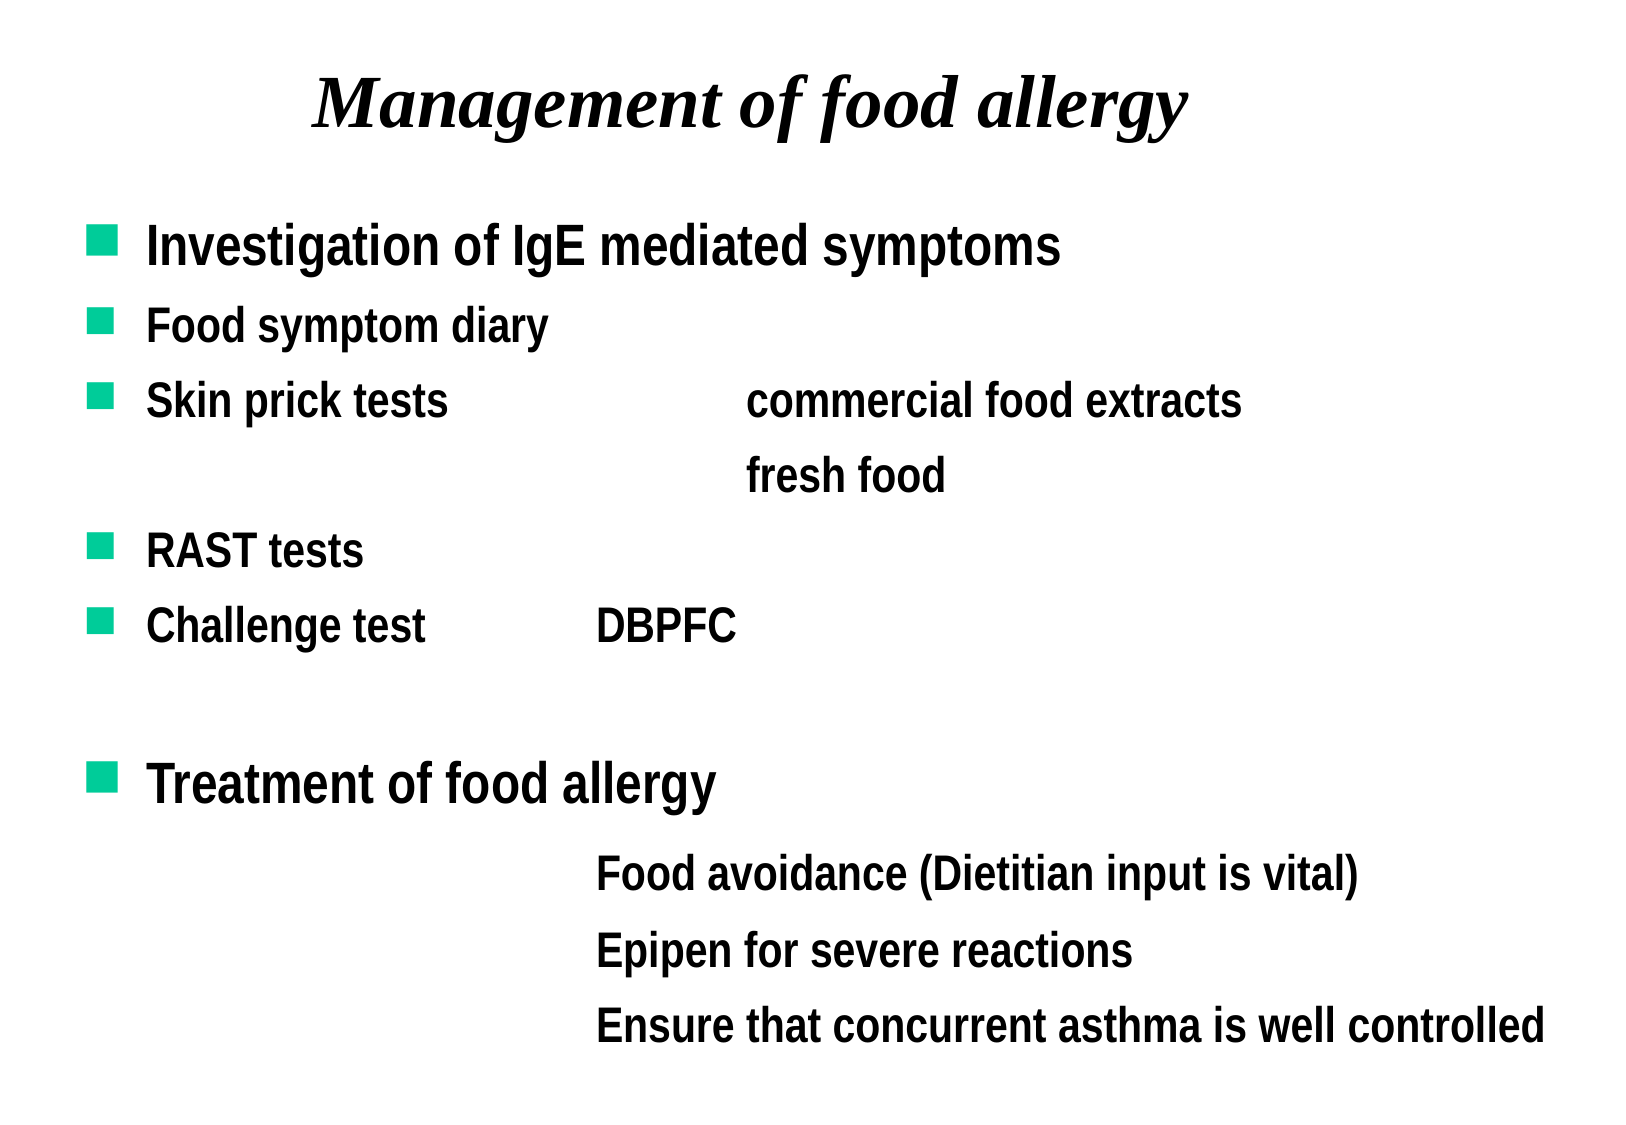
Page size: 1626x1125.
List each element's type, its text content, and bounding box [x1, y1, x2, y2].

list Investigation of IgE mediated symptoms Food symptom diary Skin prick tests commercial food extracts fresh food RAST tests Challenge test DBPFC Treatment of food allergy Food avoidance (Dietitian input is vital) Epipen for severe reactions Ensure that concurrent asthma is well controlled [74, 199, 1601, 1125]
title Management of food allergy [136, 24, 1366, 151]
